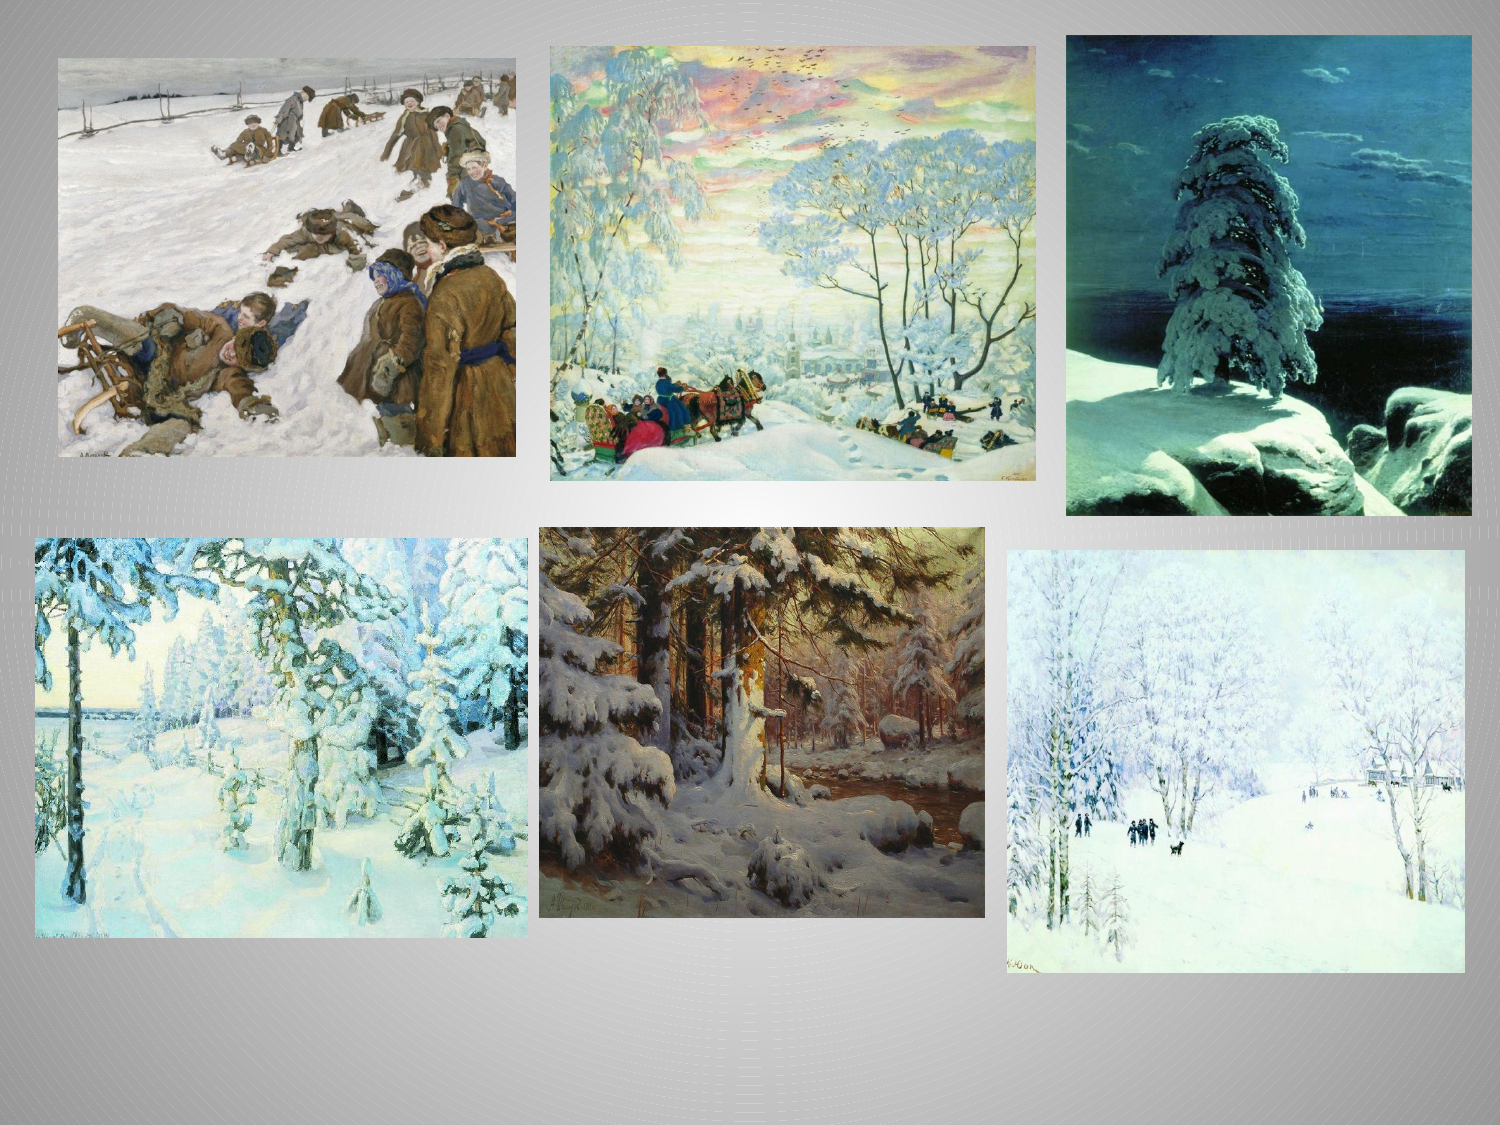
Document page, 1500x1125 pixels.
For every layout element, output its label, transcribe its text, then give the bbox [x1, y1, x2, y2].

picture [34, 538, 528, 938]
picture [550, 46, 1036, 481]
picture [1066, 34, 1473, 516]
picture [538, 527, 985, 918]
title 1 [23, 23, 1466, 1091]
picture [58, 58, 516, 458]
picture [1007, 550, 1466, 973]
